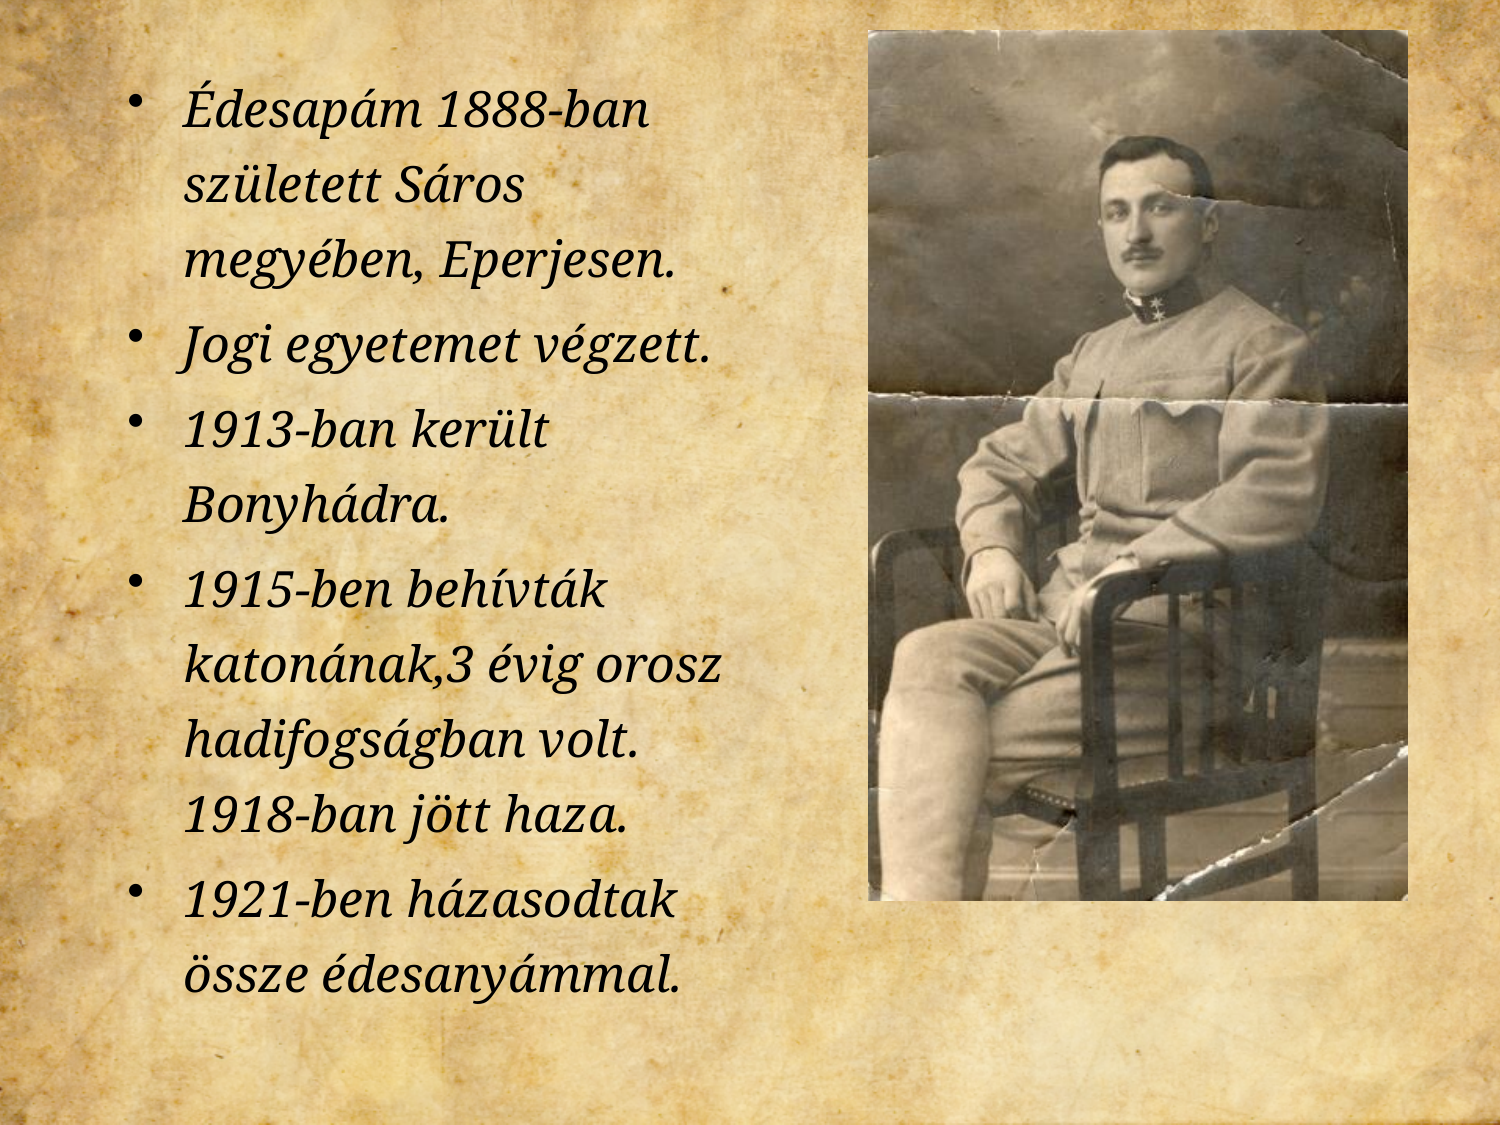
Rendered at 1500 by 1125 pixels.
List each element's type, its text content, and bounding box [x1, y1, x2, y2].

picture [0, 0, 1500, 1125]
list Édesapám 1888-ban született Sáros megyében, Eperjesen. Jogi egyetemet végzett. 1913-ban került Bonyhádra. 1915-ben behívták katonának,3 évig orosz hadifogságban volt. 1918-ban jött haza. 1921-ben házasodtak össze édesanyámmal. [112, 54, 786, 1071]
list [867, 30, 1408, 901]
